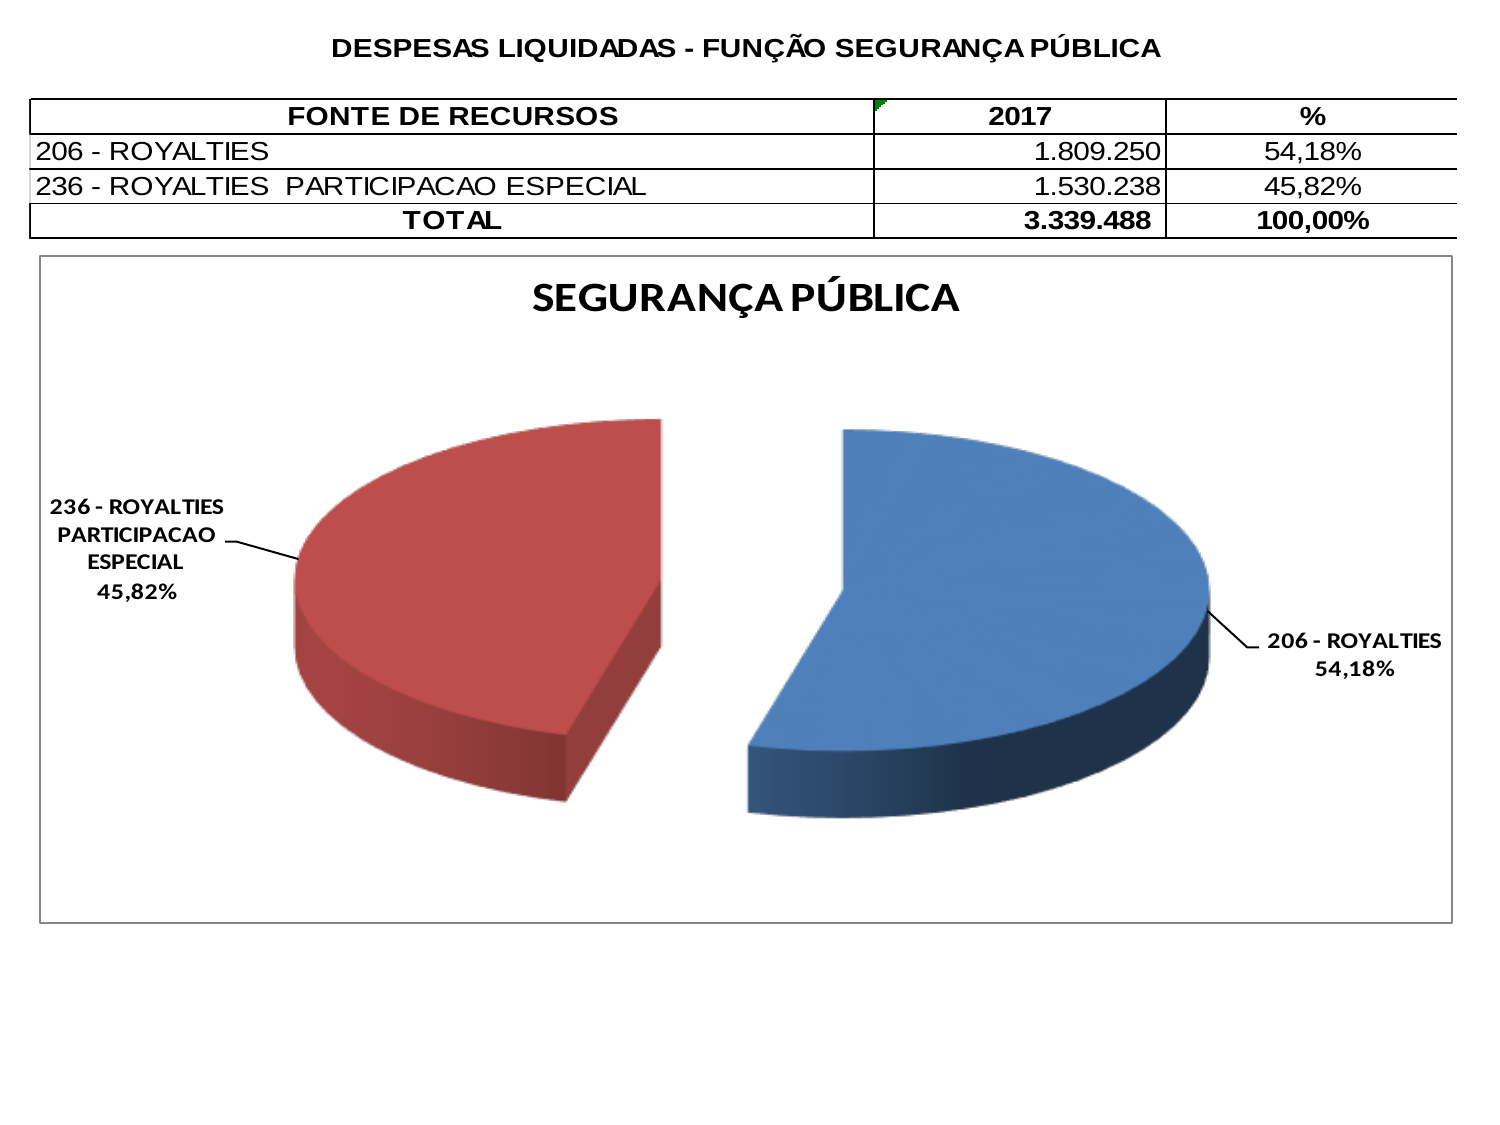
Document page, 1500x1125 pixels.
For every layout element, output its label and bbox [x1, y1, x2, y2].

picture [29, 30, 1459, 965]
